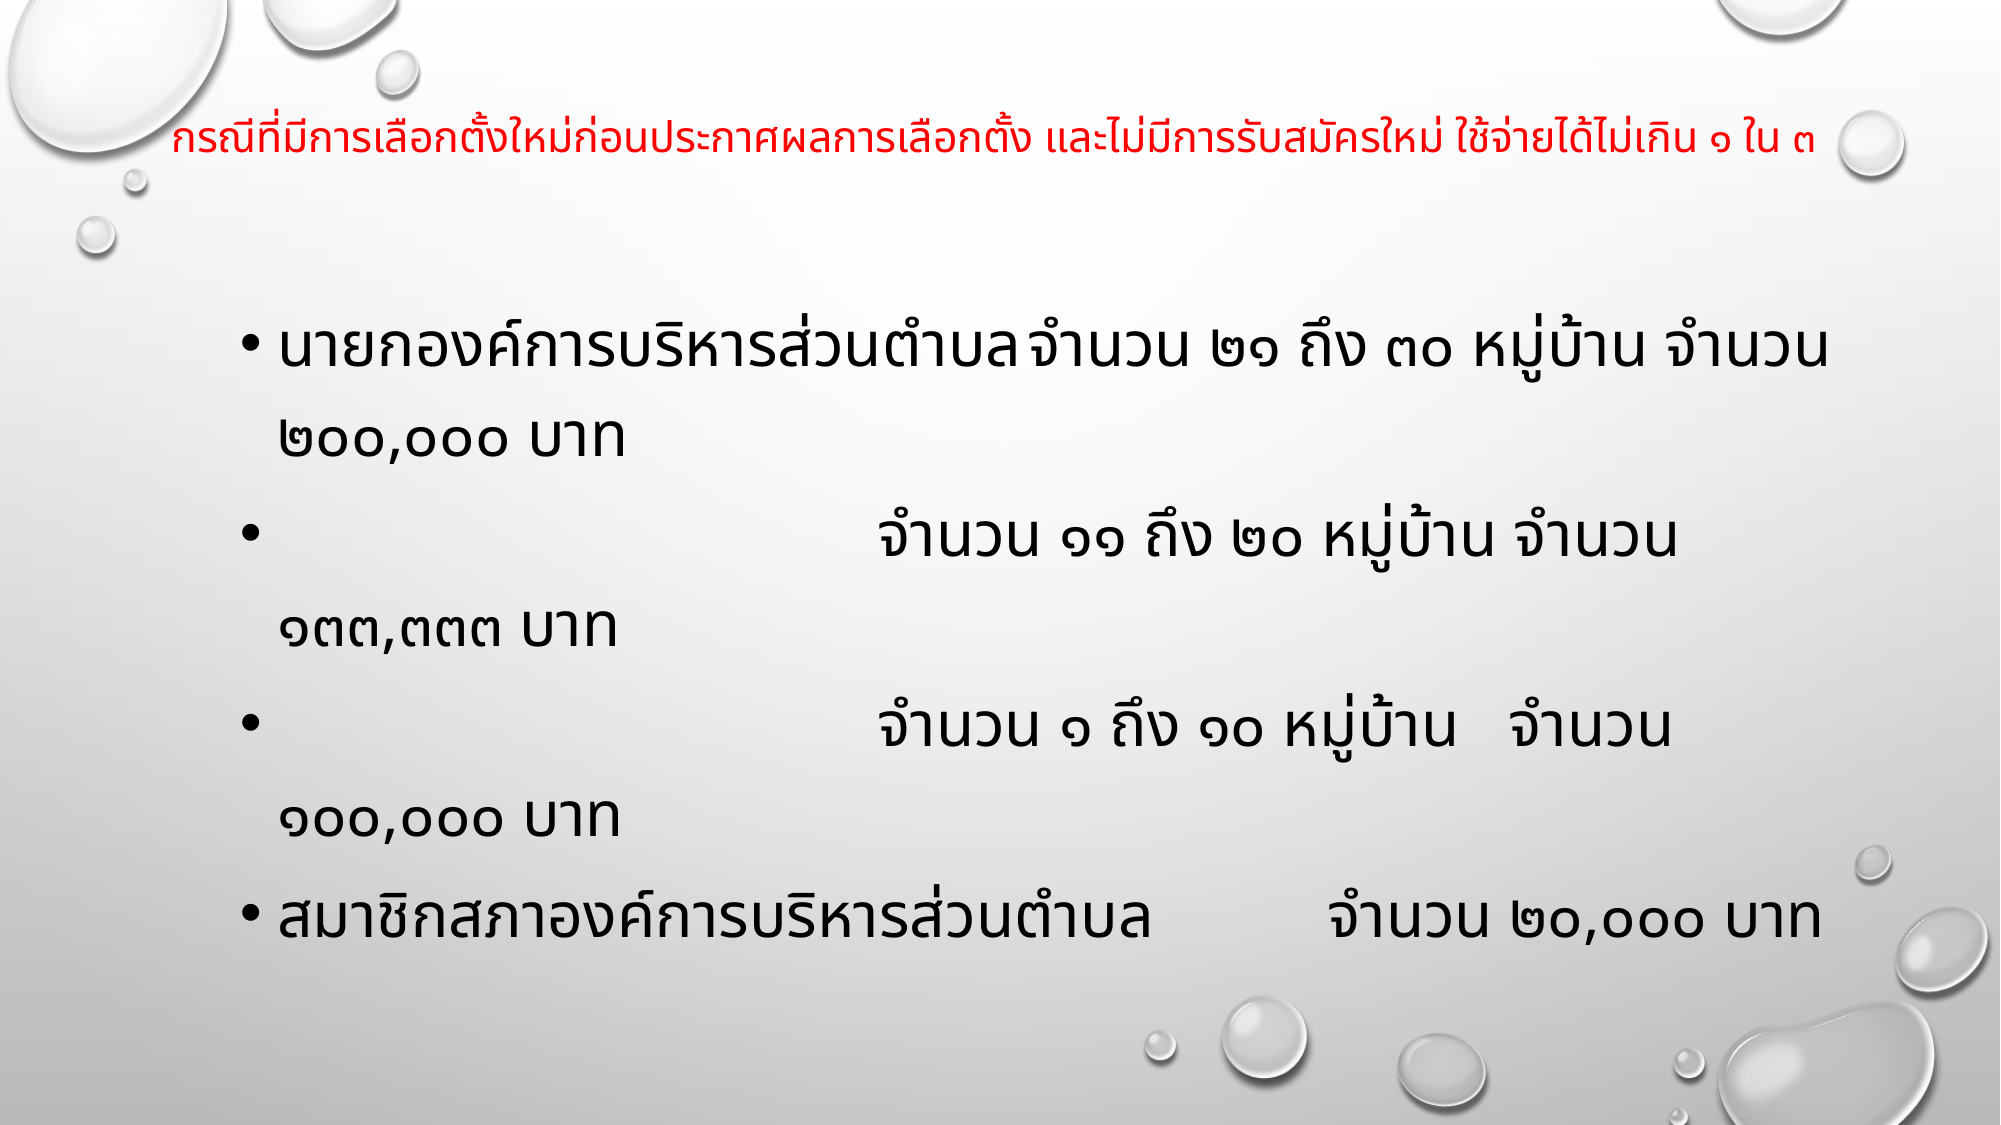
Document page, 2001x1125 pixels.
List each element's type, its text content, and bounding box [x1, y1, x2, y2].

list นายกองค์การบริหารส่วนตำบล จำนวน ๒๑ ถึง ๓๐ หมู่บ้าน จำนวน ๒๐๐,๐๐๐ บาท จำนวน ๑๑ ถึง ๒๐ หมู่บ้าน จำนวน ๑๓๓,๓๓๓ บาท จำนวน ๑ ถึง ๑๐ หมู่บ้าน จำนวน ๑๐๐,๐๐๐ บาท สมาชิกสภาองค์การบริหารส่วนตำบล จำนวน ๒๐,๐๐๐ บาท [149, 281, 1850, 1000]
picture [0, 0, 2000, 1125]
title กรณีที่มีการเลือกตั้งใหม่ก่อนประกาศผลการเลือกตั้ง และไม่มีการรับสมัครใหม่ ใช้จ่ายได้ไม่เกิน ๑ ใน ๓ [149, 101, 1851, 215]
